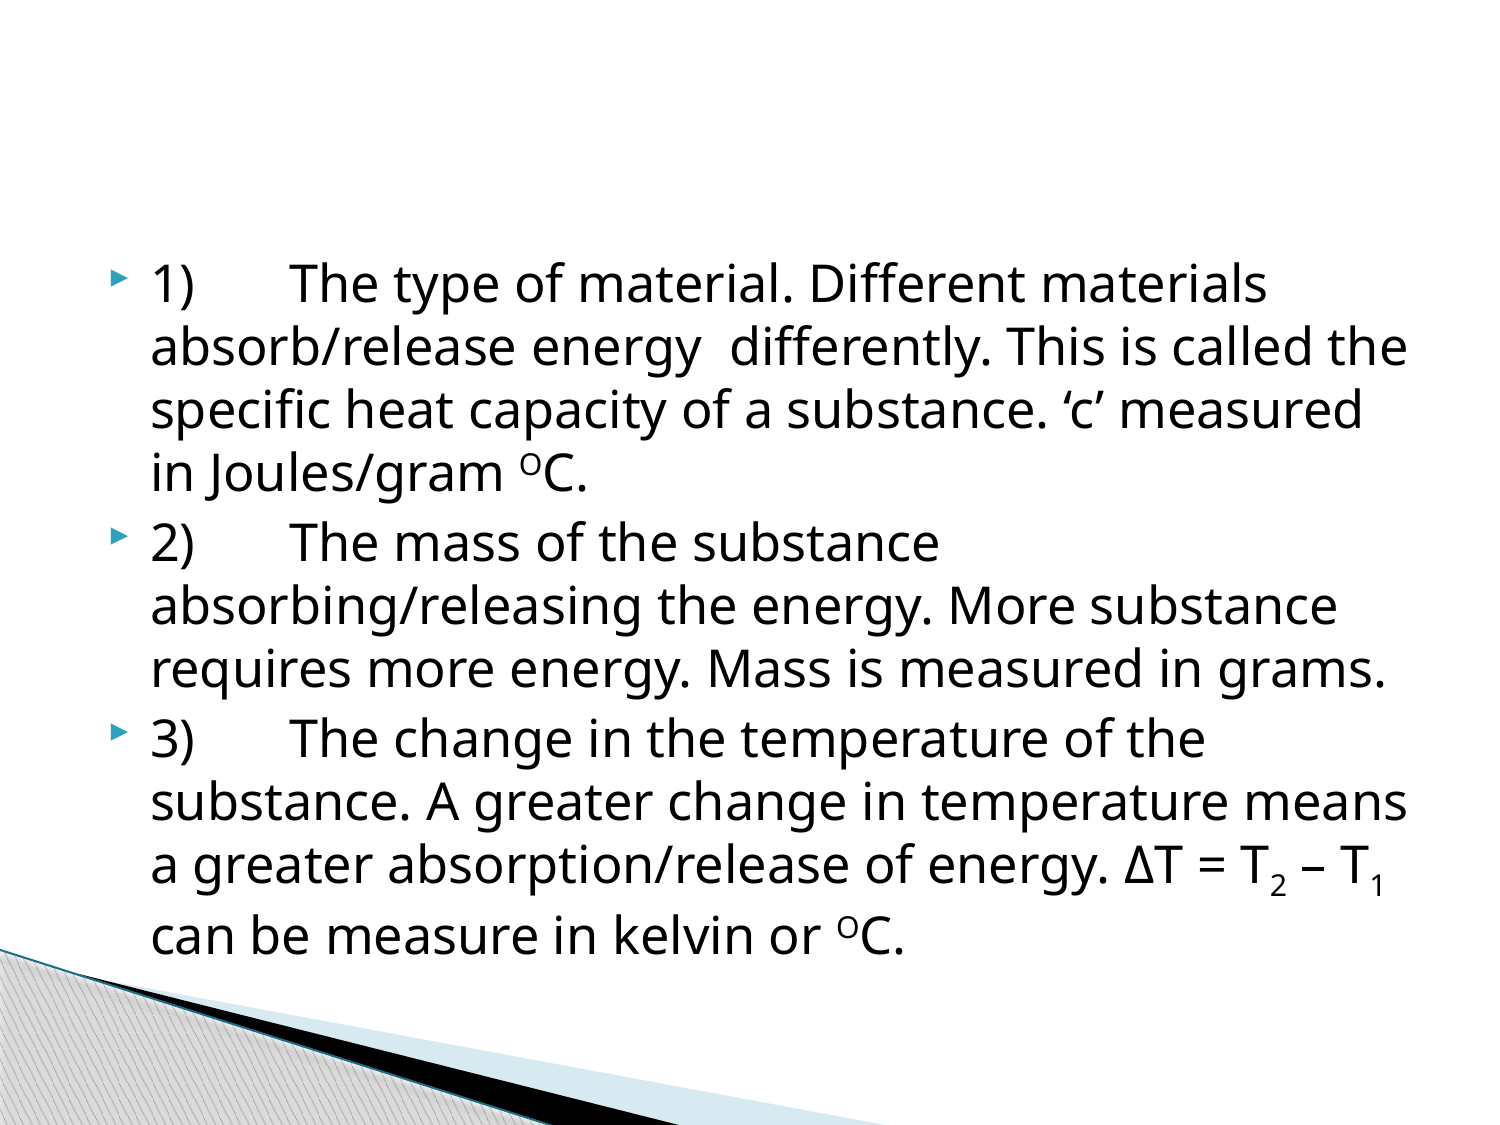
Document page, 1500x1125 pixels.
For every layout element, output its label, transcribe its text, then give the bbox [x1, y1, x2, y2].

list 1) The type of material. Different materials absorb/release energy differently. This is called the specific heat capacity of a substance. ‘c’ measured in Joules/gram OC. 2) The mass of the substance absorbing/releasing the energy. More substance requires more energy. Mass is measured in grams. 3) The change in the temperature of the substance. A greater change in temperature means a greater absorption/release of energy. ΔT = T2 – T1 can be measure in kelvin or OC. [75, 243, 1425, 986]
